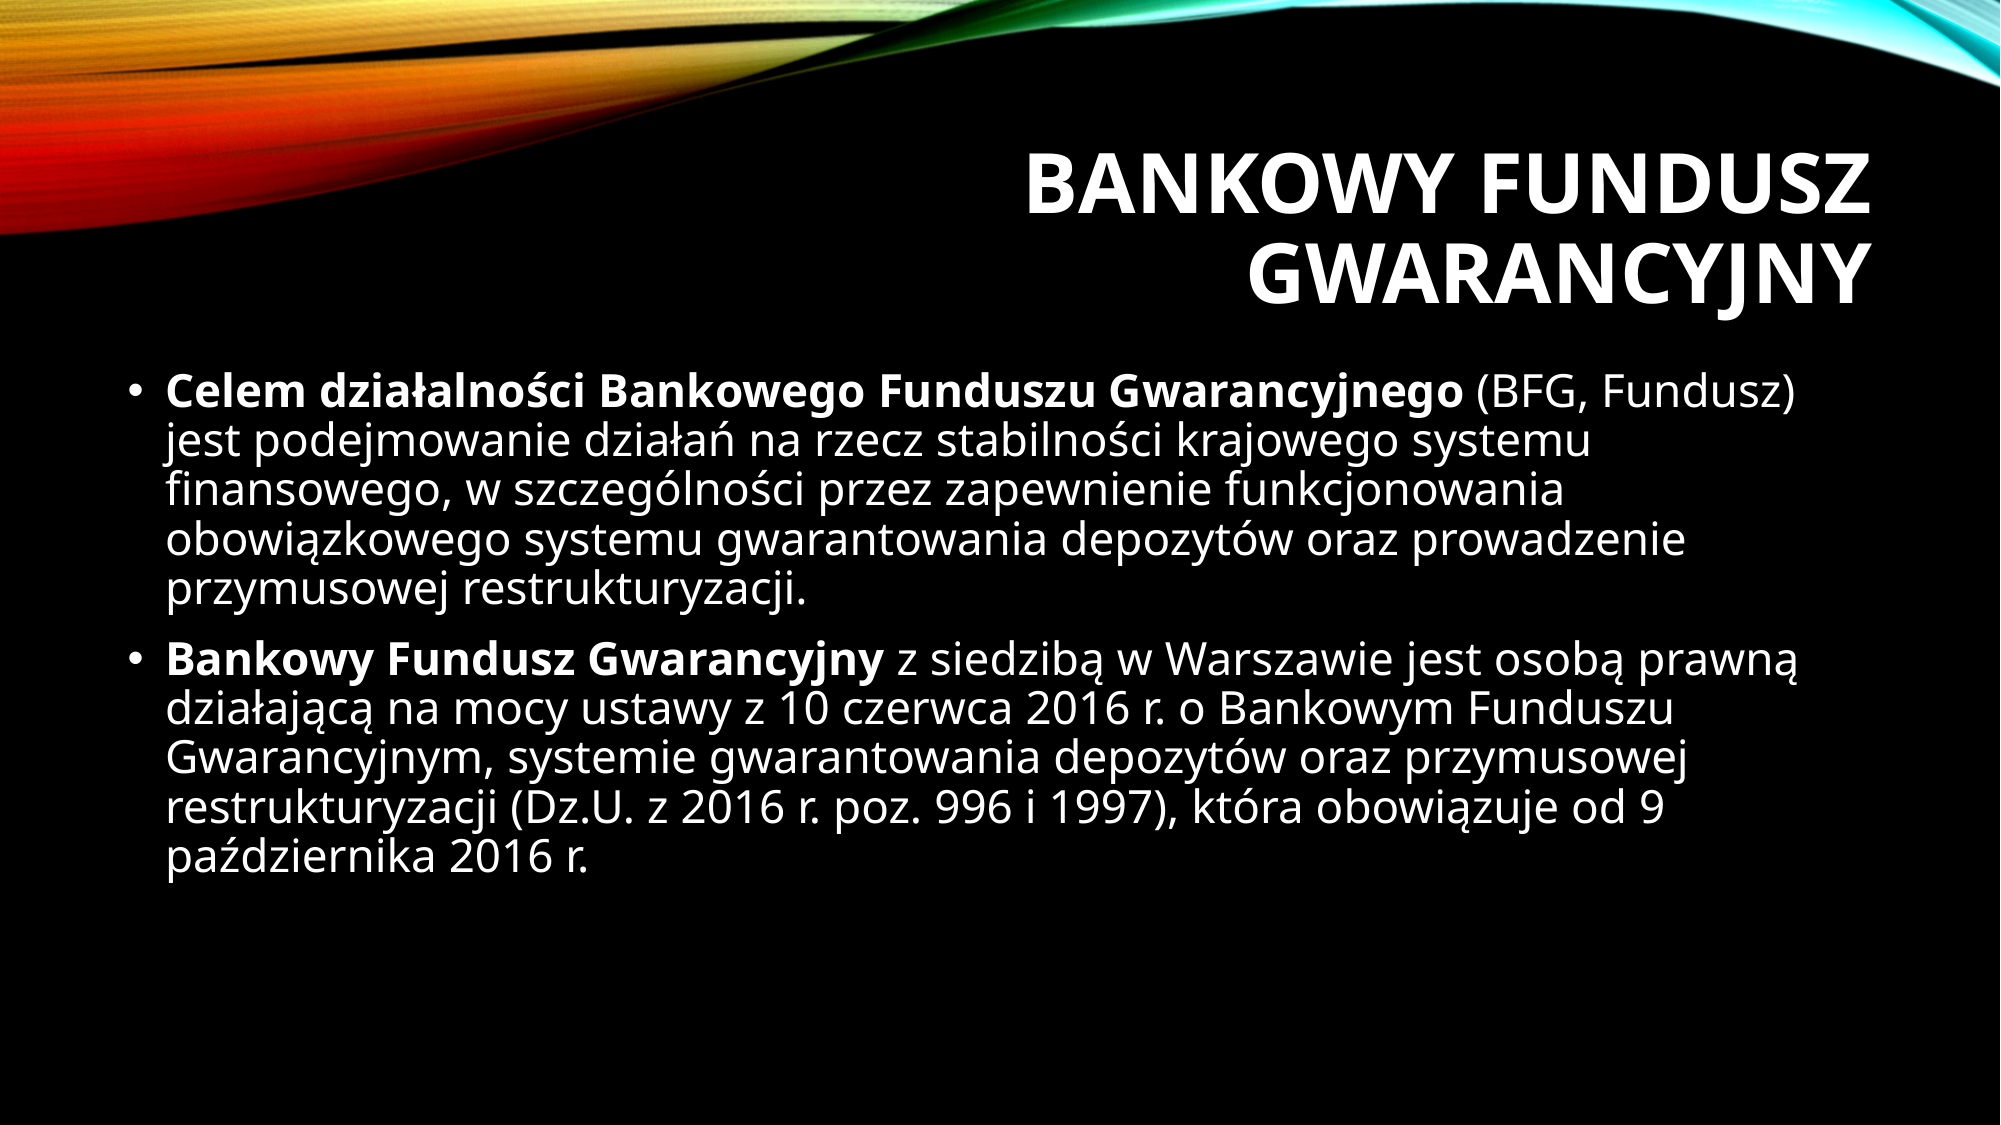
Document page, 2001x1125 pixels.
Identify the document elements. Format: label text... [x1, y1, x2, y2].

picture [0, 0, 2000, 237]
title Bankowy fundusz gwarancyjny [384, 125, 1888, 338]
list Celem działalności Bankowego Funduszu Gwarancyjnego (BFG, Fundusz) jest podejmowanie działań na rzecz stabilności krajowego systemu finansowego, w szczególności przez zapewnienie funkcjonowania obowiązkowego systemu gwarantowania depozytów oraz prowadzenie przymusowej restrukturyzacji. Bankowy Fundusz Gwarancyjny z siedzibą w Warszawie jest osobą prawną działającą na mocy ustawy z 10 czerwca 2016 r. o Bankowym Funduszu Gwarancyjnym, systemie gwarantowania depozytów oraz przymusowej restrukturyzacji (Dz.U. z 2016 r. poz. 996 i 1997), która obowiązuje od 9 października 2016 r. [112, 360, 1888, 1021]
